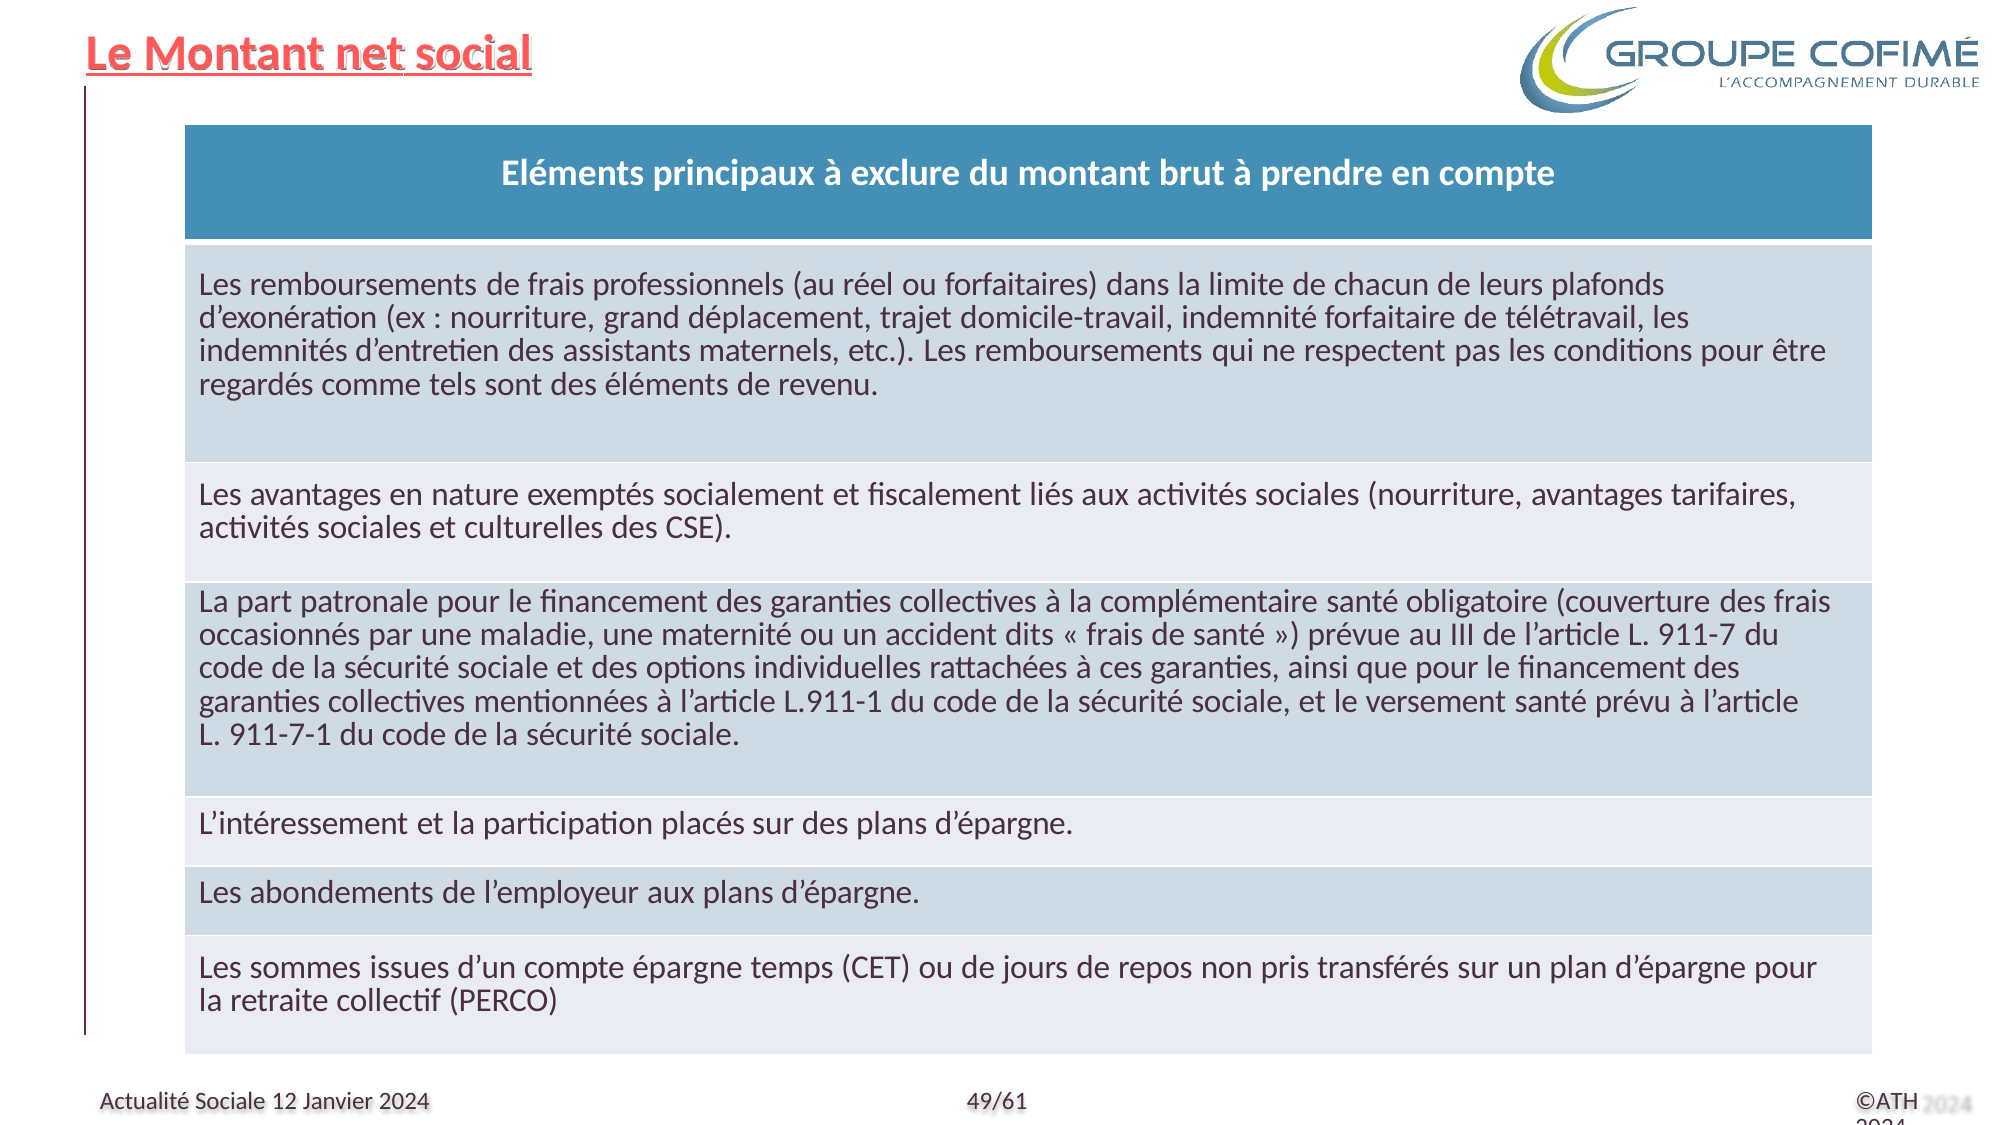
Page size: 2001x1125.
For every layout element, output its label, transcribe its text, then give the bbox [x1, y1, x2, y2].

table_header Eléments principaux à exclure du montant brut à prendre en compte [185, 125, 1872, 239]
table_cell Les avantages en nature exemptés socialement et fiscalement liés aux activités sociales (nourriture, avantages tarifaires, activités sociales et culturelles des CSE). [185, 463, 1872, 581]
picture [1520, 6, 1980, 113]
table_cell L’intéressement et la participation placés sur des plans d’épargne. [185, 798, 1872, 865]
picture [95, 1089, 1977, 1121]
title Le Montant net social [83, 17, 1759, 208]
table_cell Les sommes issues d’un compte épargne temps (CET) ou de jours de repos non pris transférés sur un plan d’épargne pour la retraite collectif (PERCO) [185, 936, 1872, 1054]
table_cell Les remboursements de frais professionnels (au réel ou forfaitaires) dans la limite de chacun de leurs plafonds d’exonération (ex : nourriture, grand déplacement, trajet domicile-travail, indemnité forfaitaire de télétravail, les indemnités d’entretien des assistants maternels, etc.). Les remboursements qui ne respectent pas les conditions pour être regardés comme tels sont des éléments de revenu. [185, 245, 1872, 462]
table_cell Les abondements de l’employeur aux plans d’épargne. [185, 867, 1872, 935]
picture [55, 6, 565, 113]
table_cell La part patronale pour le financement des garanties collectives à la complémentaire santé obligatoire (couverture des frais occasionnés par une maladie, une maternité ou un accident dits « frais de santé ») prévue au III de l’article L. 911-7 du code de la sécurité sociale et des options individuelles rattachées à ces garanties, ainsi que pour le financement des garanties collectives mentionnées à l’article L.911-1 du code de la sécurité sociale, et le versement santé prévu à l’article L. 911-7-1 du code de la sécurité sociale. [185, 583, 1872, 796]
